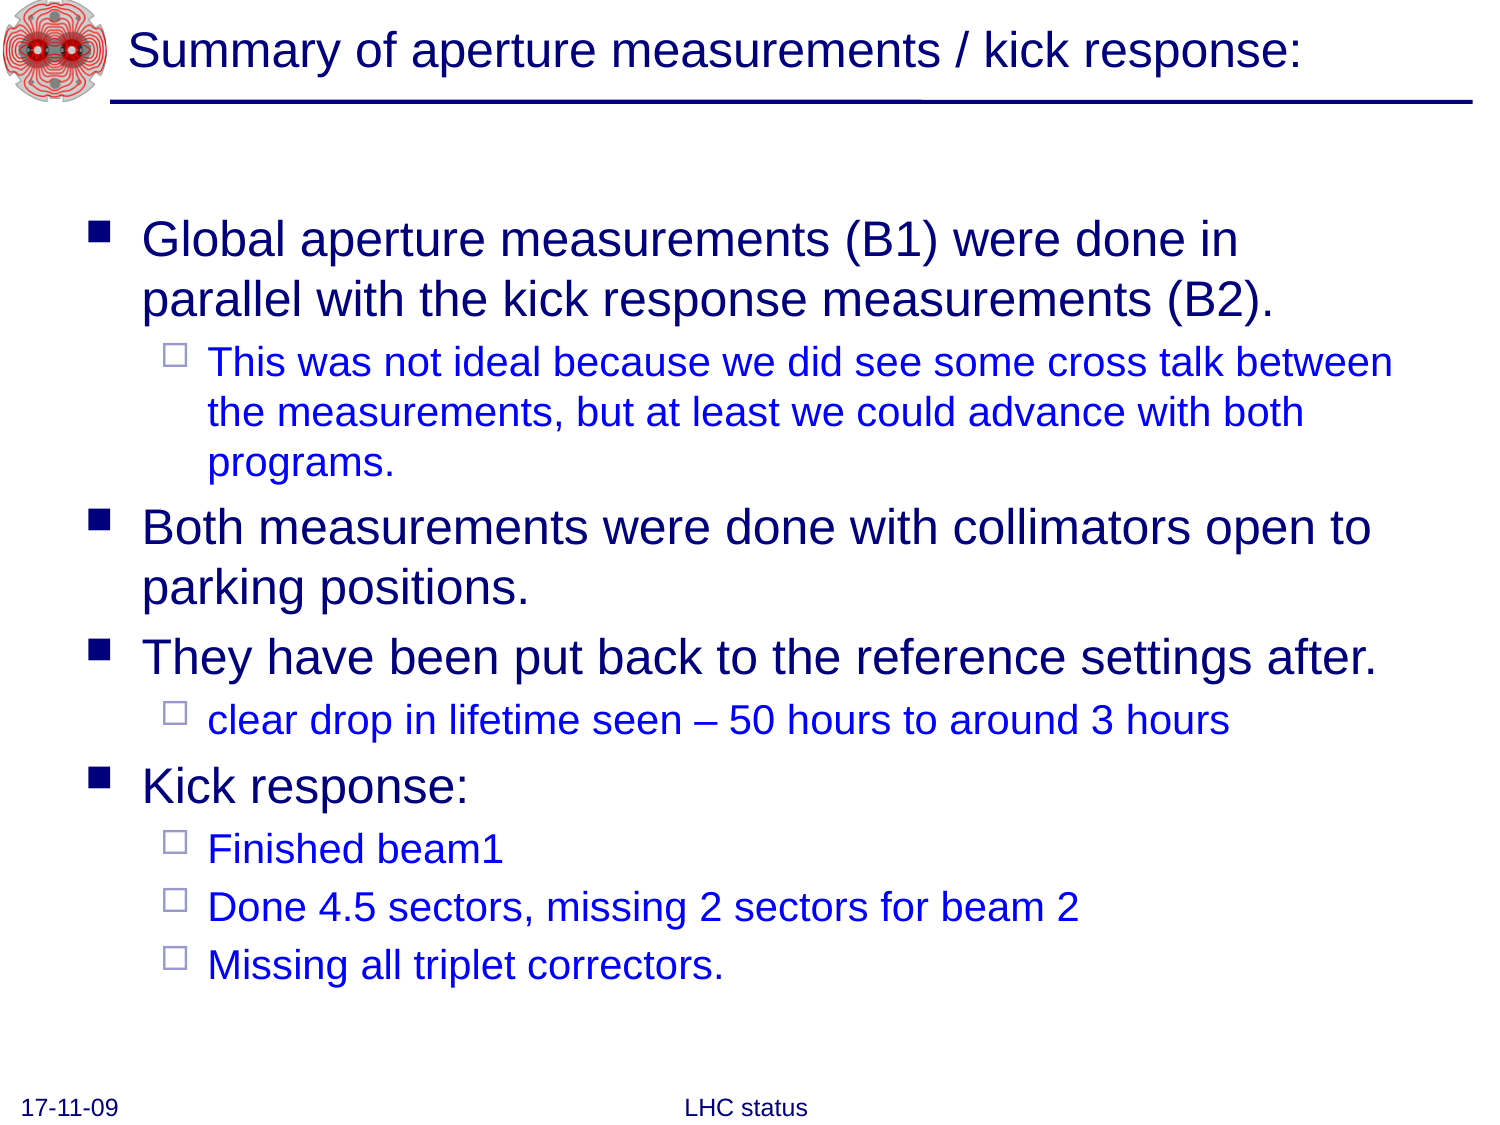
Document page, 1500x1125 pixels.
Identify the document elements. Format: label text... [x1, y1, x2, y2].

list Global aperture measurements (B1) were done in parallel with the kick response measurements (B2). This was not ideal because we did see some cross talk between the measurements, but at least we could advance with both programs. Both measurements were done with collimators open to parking positions. They have been put back to the reference settings after. clear drop in lifetime seen – 50 hours to around 3 hours Kick response: Finished beam1 Done 4.5 sectors, missing 2 sectors for beam 2 Missing all triplet correctors. [70, 128, 1421, 1032]
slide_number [5, 1085, 356, 1125]
title Summary of aperture measurements / kick response: [111, 3, 1463, 91]
footer LHC status [512, 1087, 988, 1125]
picture [0, 0, 108, 103]
